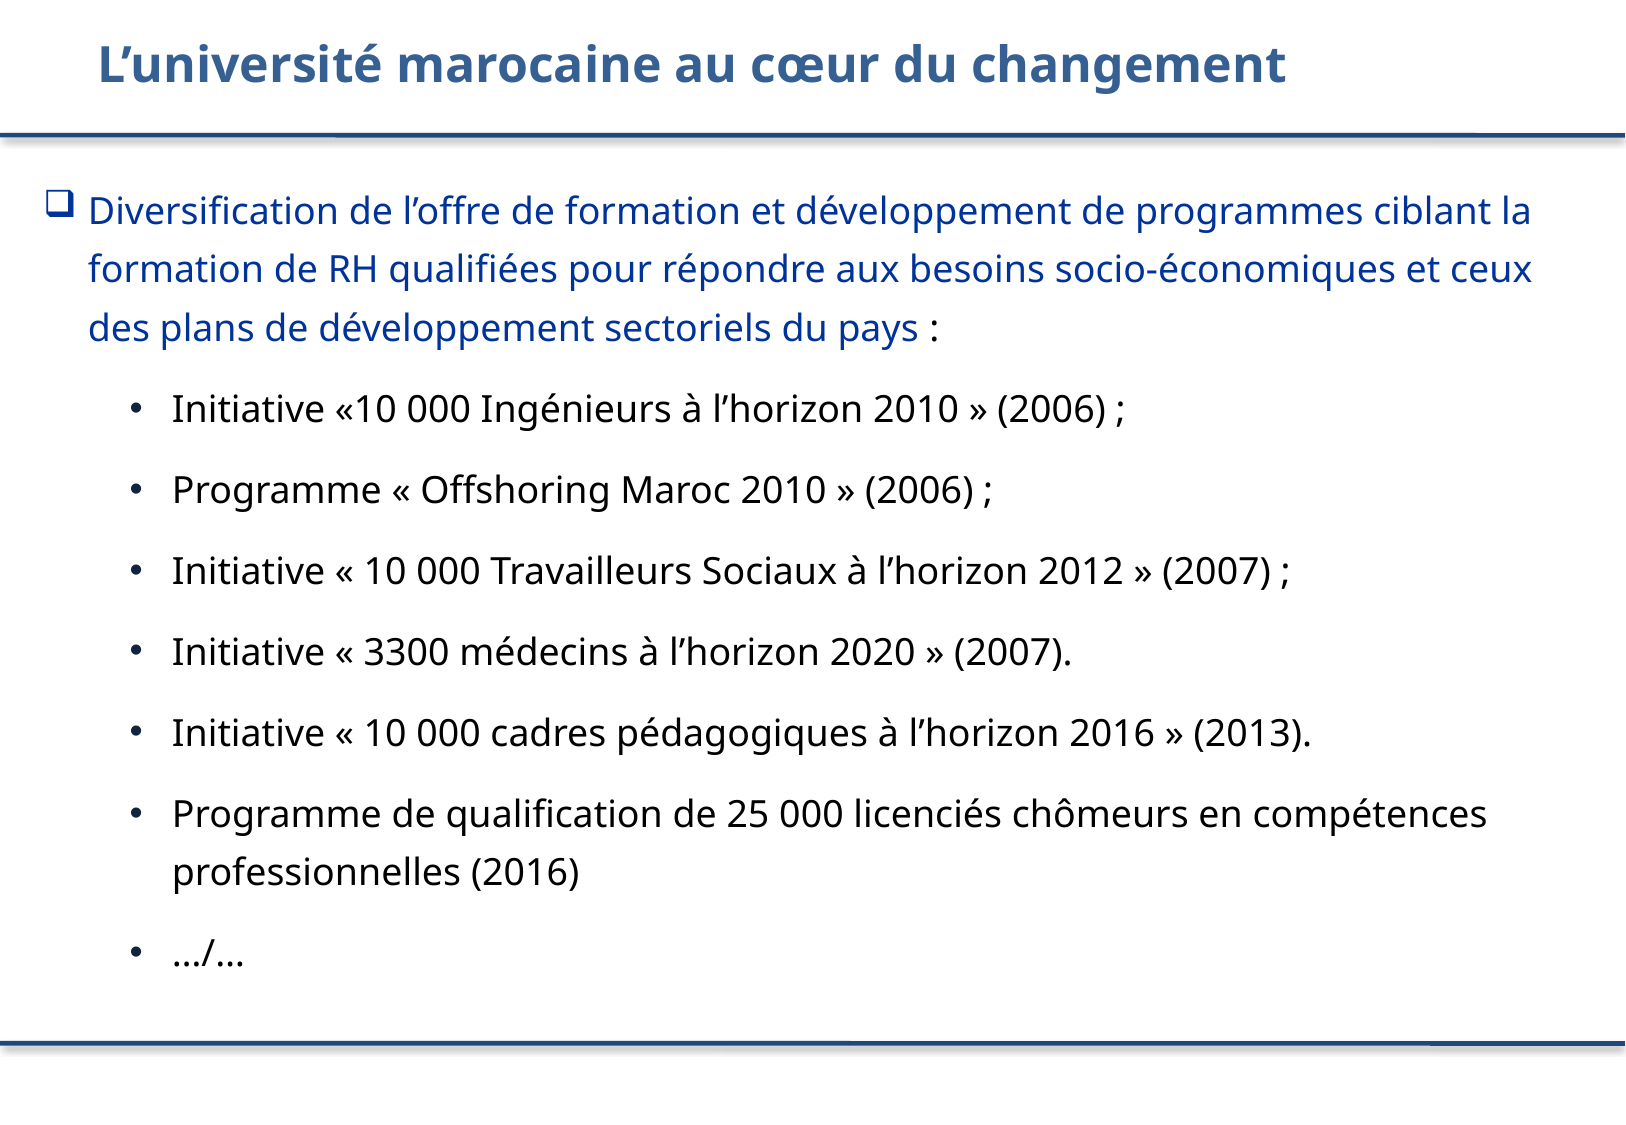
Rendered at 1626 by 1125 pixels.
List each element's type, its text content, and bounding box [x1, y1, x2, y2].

subtitle Diversification de l’offre de formation et développement de programmes ciblant la formation de RH qualifiées pour répondre aux besoins socio-économiques et ceux des plans de développement sectoriels du pays : Initiative «10 000 Ingénieurs à l’horizon 2010 » (2006) ; Programme « Offshoring Maroc 2010 » (2006) ; Initiative « 10 000 Travailleurs Sociaux à l’horizon 2012 » (2007) ; Initiative « 3300 médecins à l’horizon 2020 » (2007). Initiative « 10 000 cadres pédagogiques à l’horizon 2016 » (2013). Programme de qualification de 25 000 licenciés chômeurs en compétences professionnelles (2016) …/… [0, 165, 1597, 1125]
title L’université marocaine au cœur du changement [39, 0, 1570, 126]
